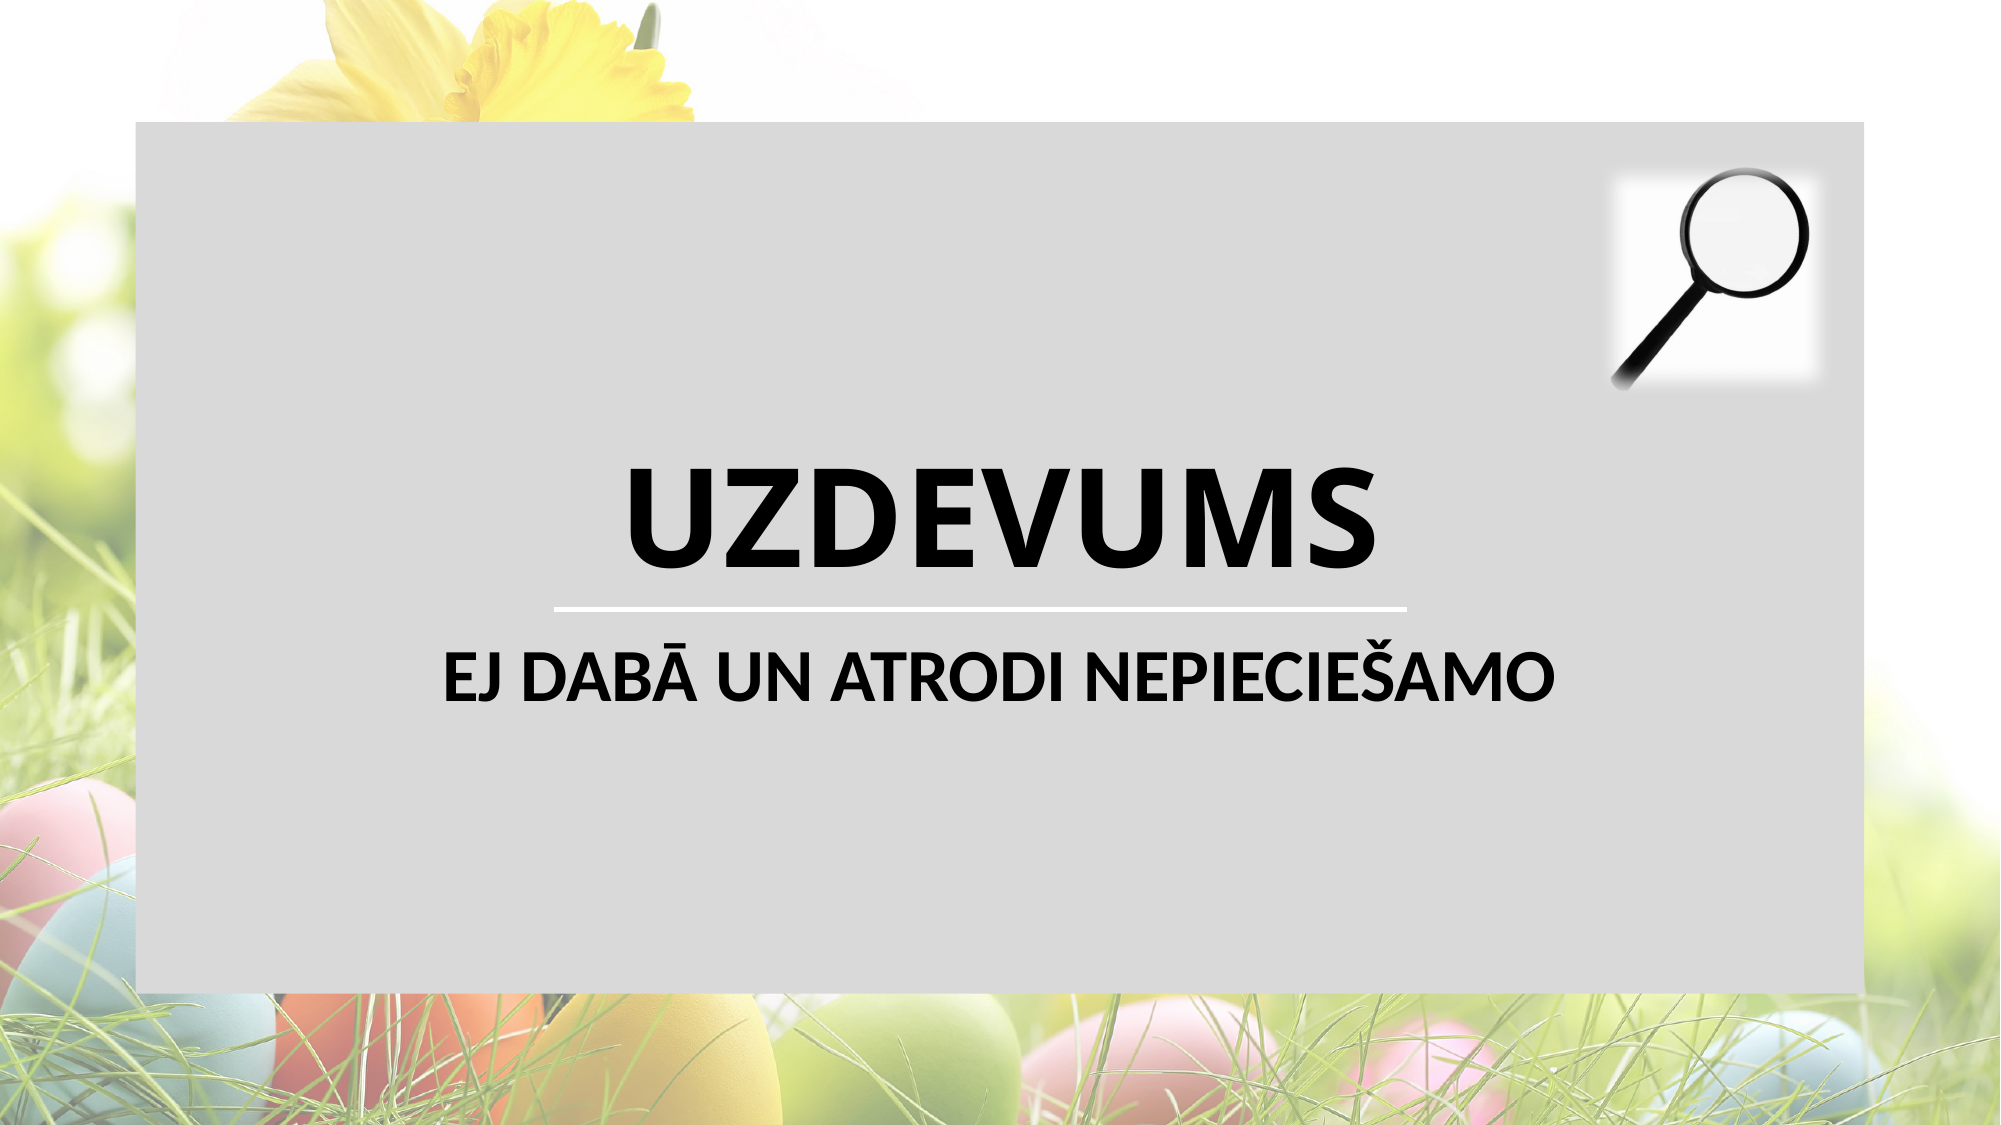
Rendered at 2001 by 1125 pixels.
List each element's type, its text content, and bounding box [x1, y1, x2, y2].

text_box EJ DABĀ UN ATRODI NEPIECIEŠAMO [291, 640, 1709, 994]
text_box UZDEVUMS [291, 104, 1709, 609]
text_box [135, 121, 1865, 995]
picture [1595, 158, 1837, 399]
